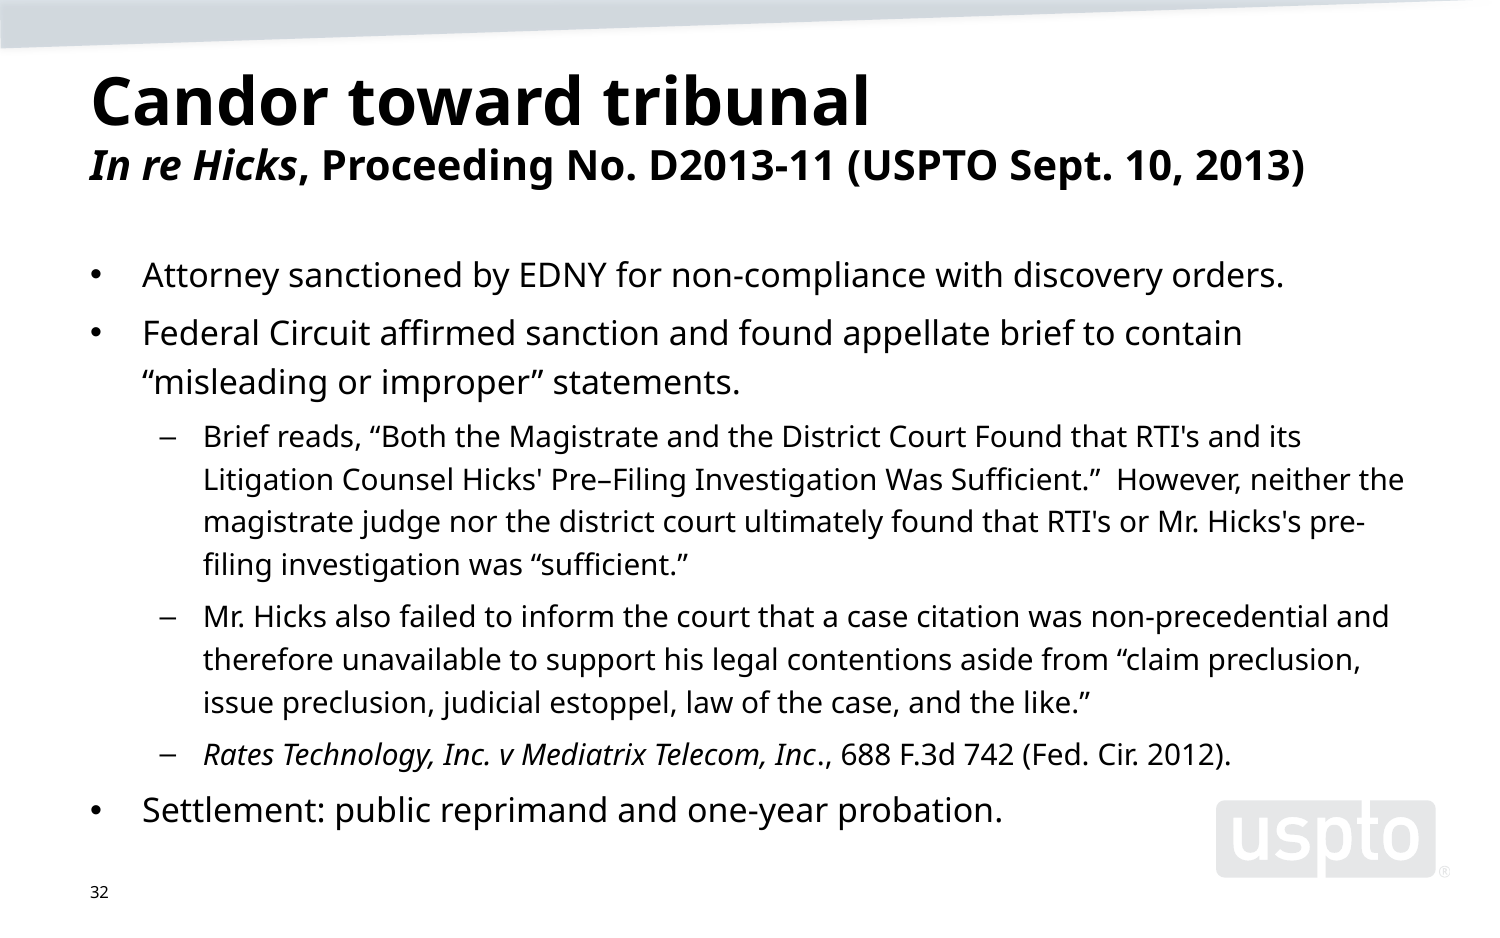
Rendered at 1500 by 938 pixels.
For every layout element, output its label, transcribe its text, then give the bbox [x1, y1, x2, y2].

title Candor toward tribunal In re Hicks, Proceeding No. D2013-11 (USPTO Sept. 10, 2013) [75, 50, 1425, 207]
list Attorney sanctioned by EDNY for non-compliance with discovery orders. Federal Circuit affirmed sanction and found appellate brief to contain “misleading or improper” statements. Brief reads, “Both the Magistrate and the District Court Found that RTI's and its Litigation Counsel Hicks' Pre–Filing Investigation Was Sufficient.” However, neither the magistrate judge nor the district court ultimately found that RTI's or Mr. Hicks's pre-filing investigation was “sufficient.” Mr. Hicks also failed to inform the court that a case citation was non-precedential and therefore unavailable to support his legal contentions aside from “claim preclusion, issue preclusion, judicial estoppel, law of the case, and the like.” Rates Technology, Inc. v Mediatrix Telecom, Inc., 688 F.3d 742 (Fed. Cir. 2012). Settlement: public reprimand and one-year probation. [75, 237, 1425, 859]
slide_number 32 [75, 868, 413, 919]
